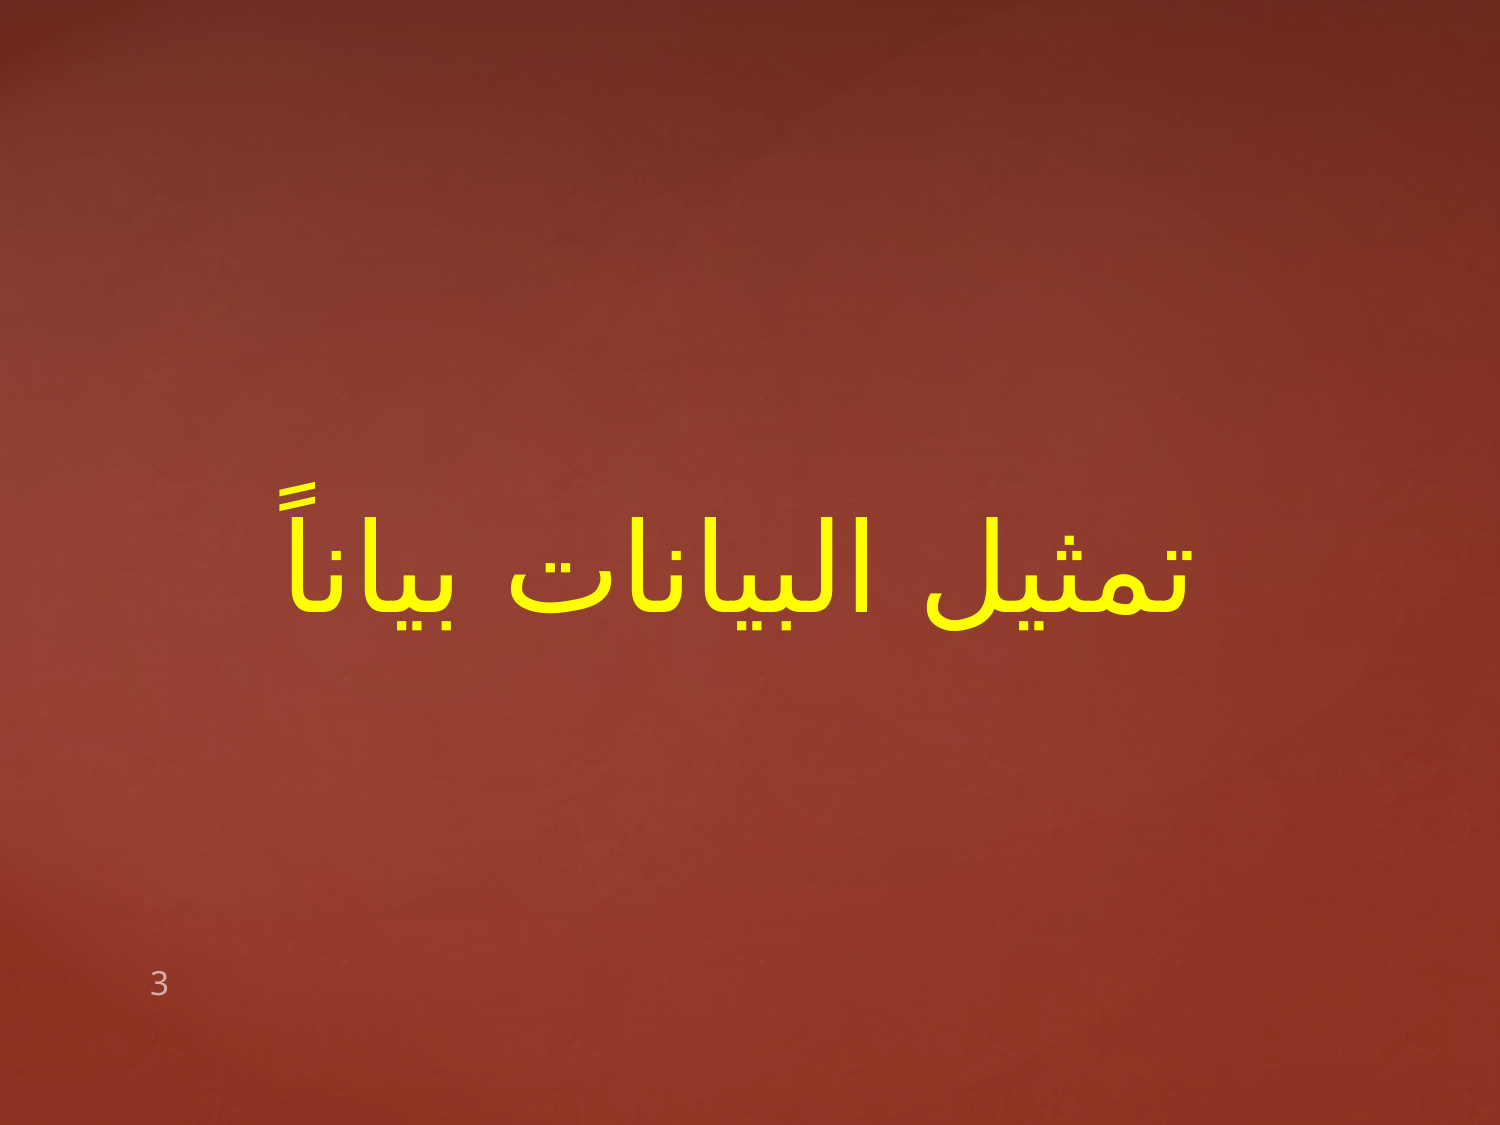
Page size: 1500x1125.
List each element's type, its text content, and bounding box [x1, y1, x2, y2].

slide_number 3 [135, 958, 485, 1009]
list تمثيل البيانات بياناً [0, 0, 1500, 1125]
